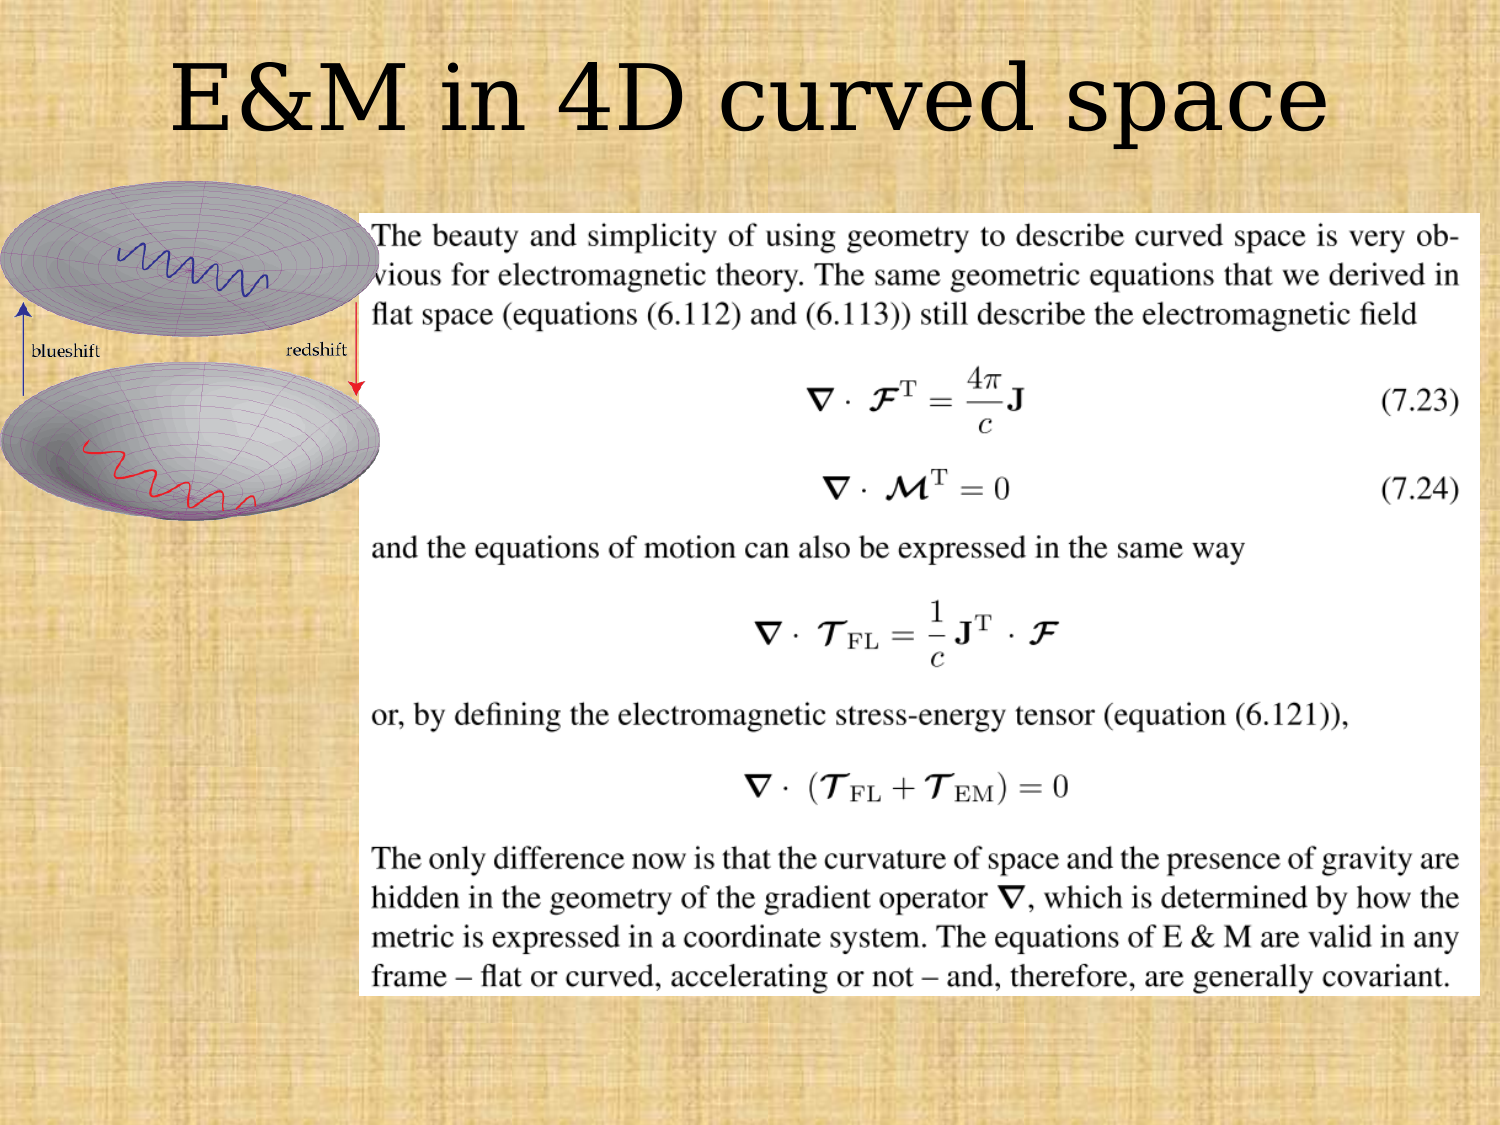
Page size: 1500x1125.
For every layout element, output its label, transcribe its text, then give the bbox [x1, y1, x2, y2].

title E&M in 4D curved space [75, 0, 1425, 188]
picture [0, 0, 1500, 1125]
